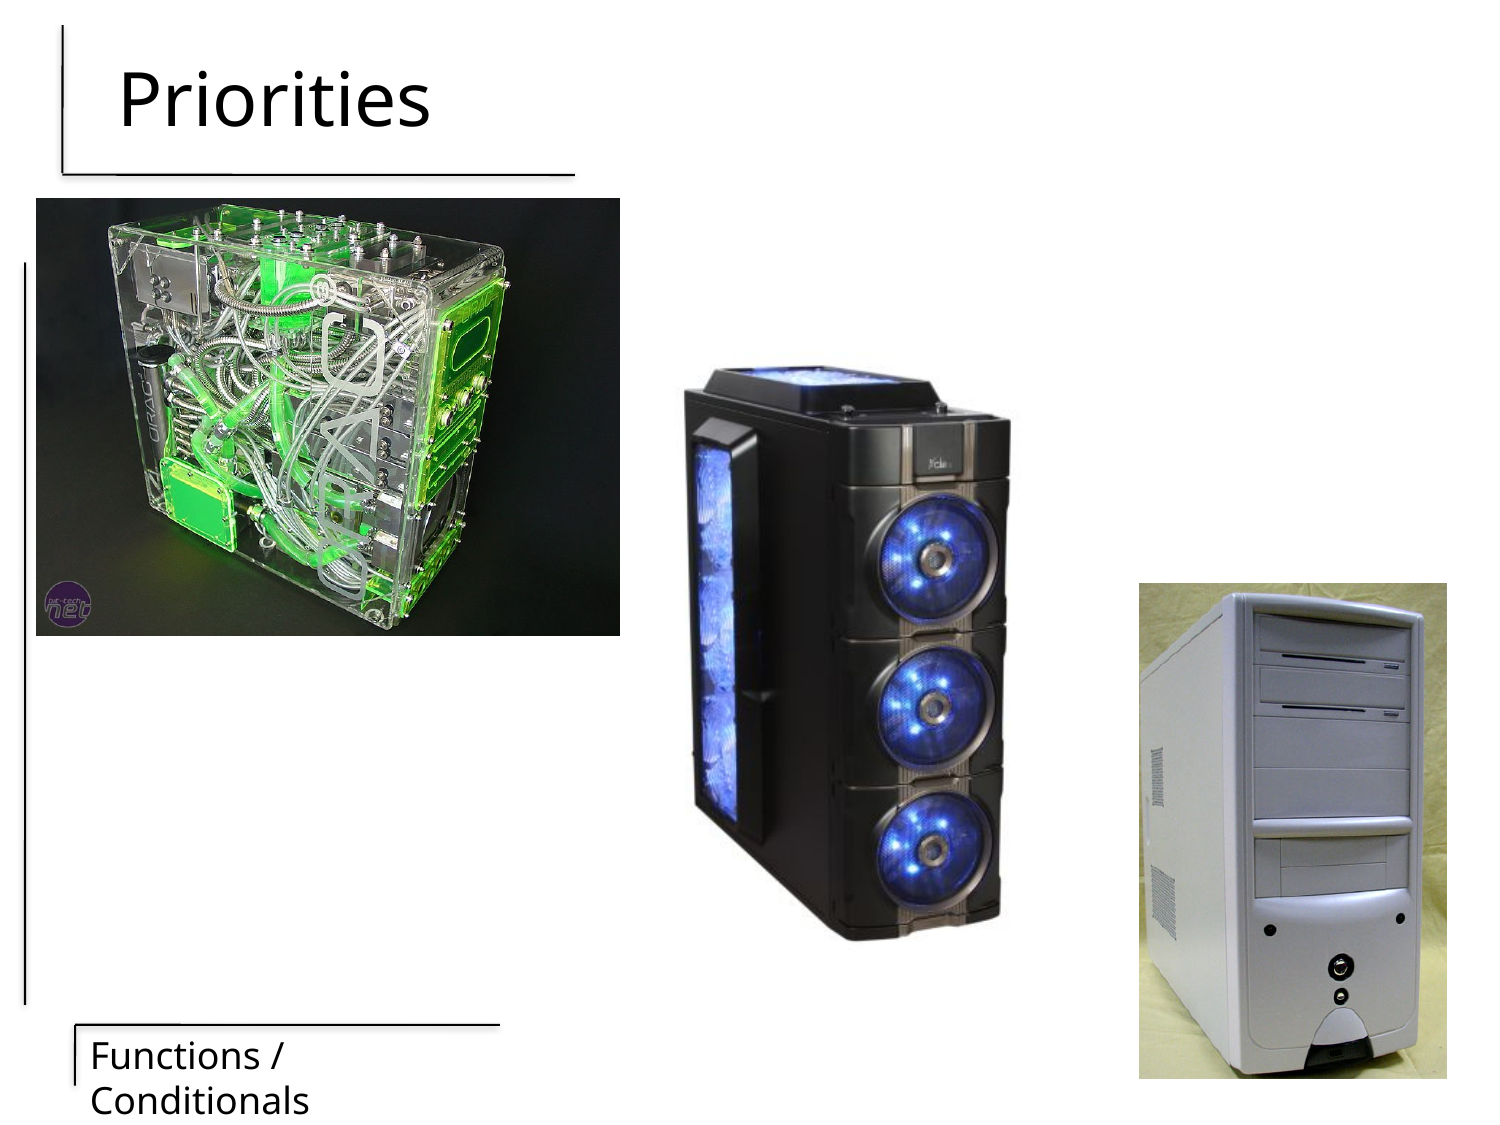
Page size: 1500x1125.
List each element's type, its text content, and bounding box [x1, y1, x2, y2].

picture [644, 314, 1050, 957]
title Priorities [75, 24, 475, 168]
picture [1139, 583, 1447, 1080]
picture [36, 198, 620, 636]
